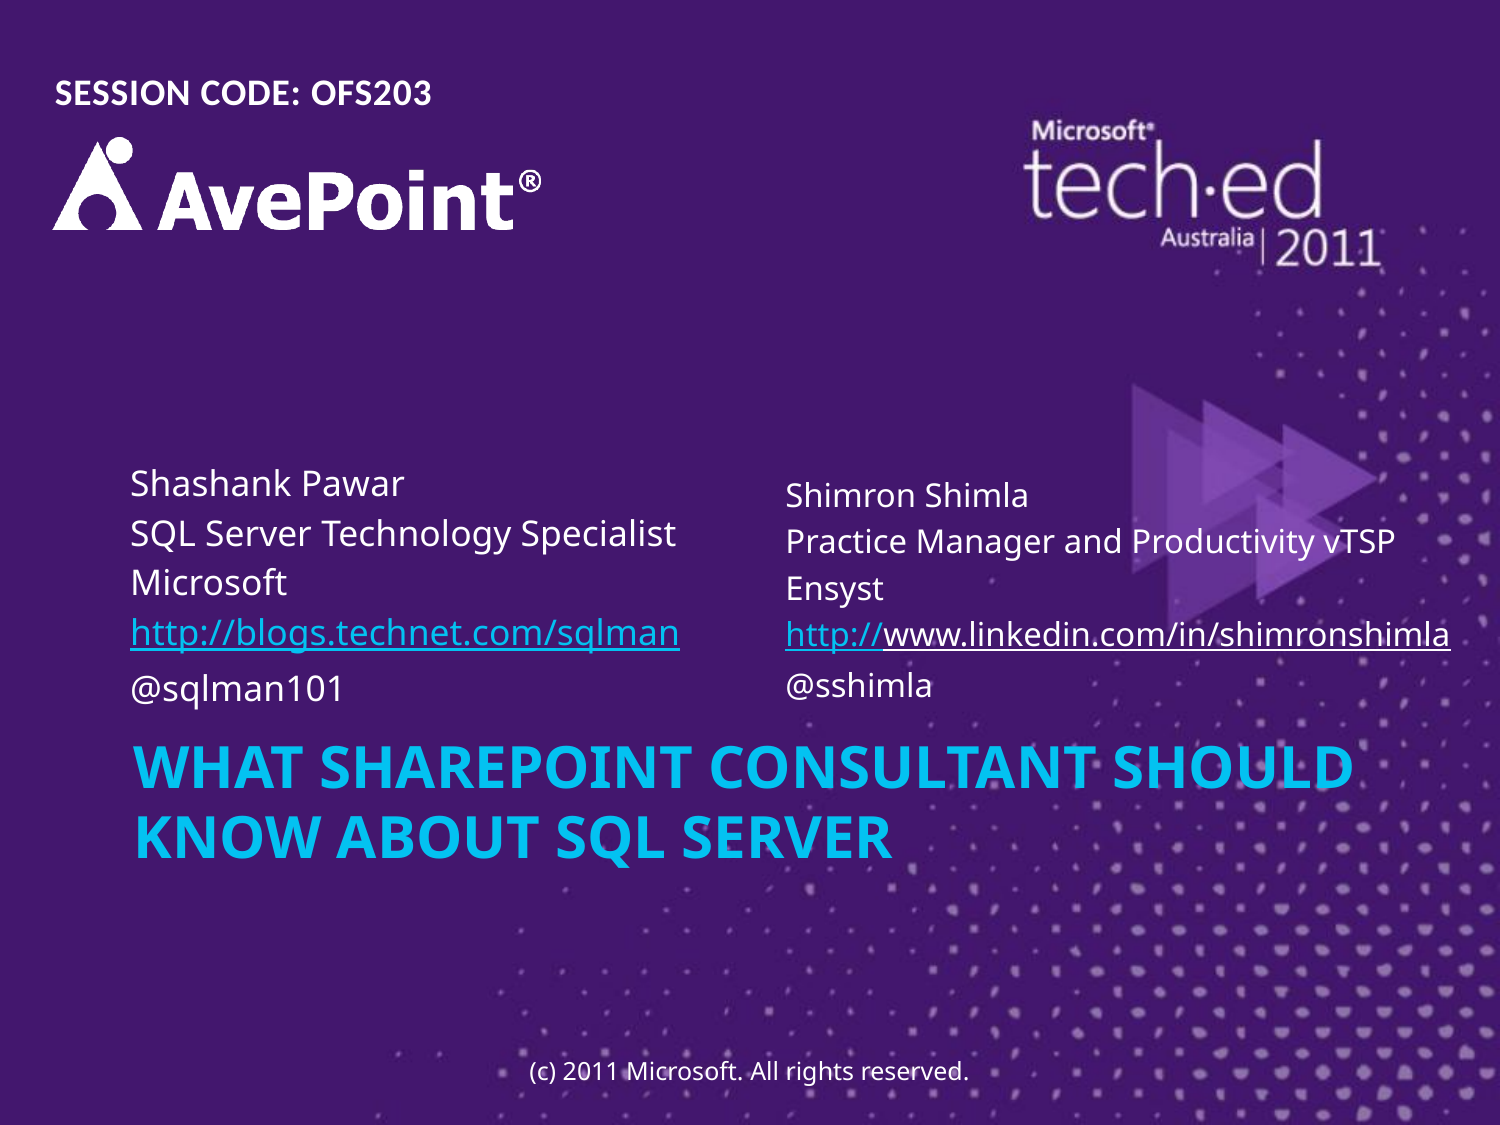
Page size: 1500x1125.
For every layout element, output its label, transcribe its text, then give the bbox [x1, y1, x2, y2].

text_box Shimron Shimla Practice Manager and Productivity vTSP Ensyst http://www.linkedin.com/in/shimronshimla @sshimla [773, 463, 1500, 710]
picture [0, 0, 1500, 1125]
list Shashank Pawar SQL Server Technology Specialist Microsoft http://blogs.technet.com/sqlman @sqlman101 [118, 468, 762, 715]
title What SharePoint consultant should know about SQL Server [118, 722, 1394, 947]
footer (c) 2011 Microsoft. All rights reserved. [512, 1042, 988, 1103]
text_box SESSION CODE: OFS203 [54, 73, 647, 114]
